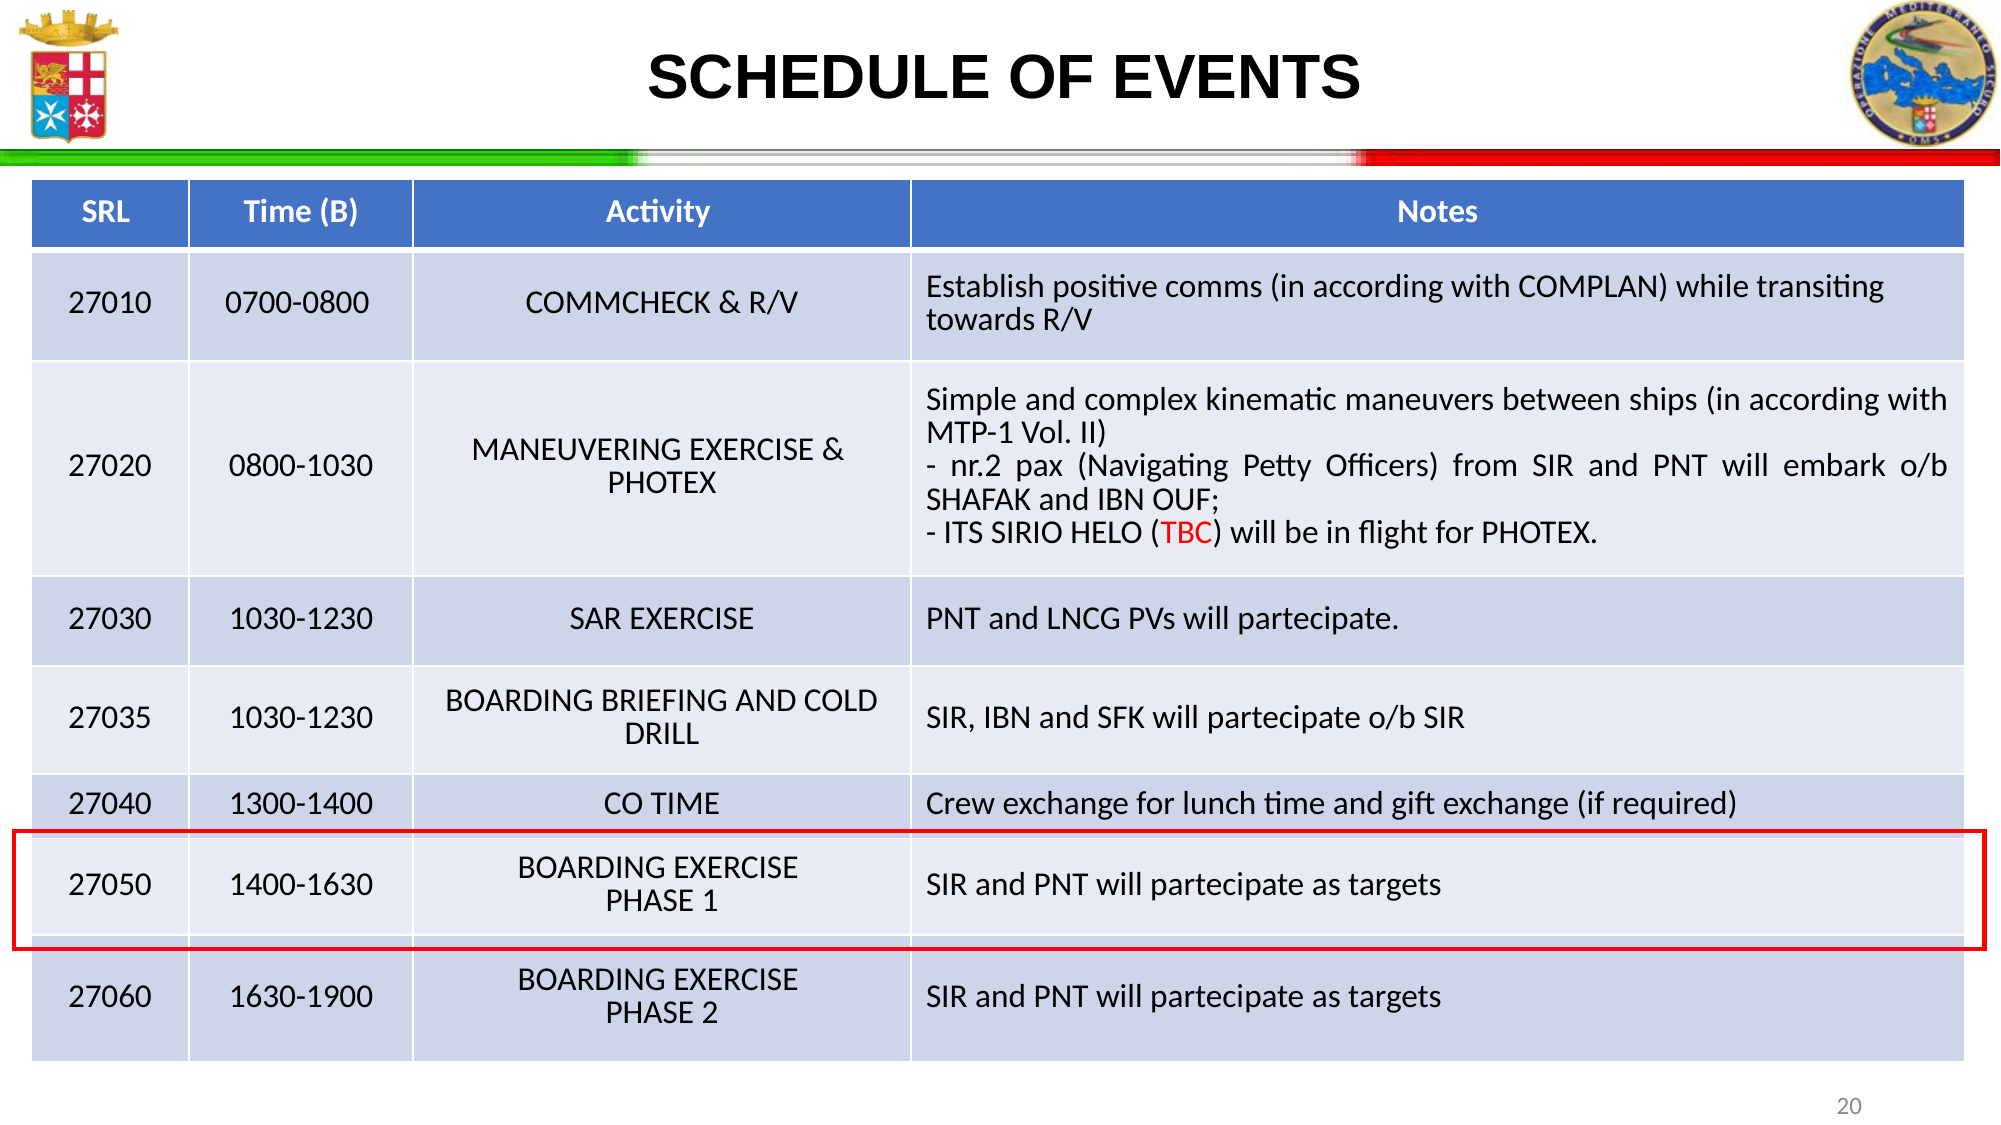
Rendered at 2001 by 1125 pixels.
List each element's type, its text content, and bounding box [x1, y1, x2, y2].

table_cell SAR EXERCISE [414, 577, 910, 665]
text_box SCHEDULE OF EVENTS [150, 28, 1844, 119]
table_cell 27010 [32, 253, 188, 360]
table_cell 27030 [32, 577, 188, 665]
table_header Time (B) [190, 180, 412, 247]
table_cell CO TIME [414, 775, 910, 830]
table_cell BOARDING BRIEFING AND COLD DRILL [414, 667, 910, 773]
table_header Activity [414, 180, 910, 247]
table_cell BOARDING EXERCISE PHASE 2 [414, 950, 910, 1061]
table_cell 27035 [32, 667, 188, 773]
text_box [13, 830, 1986, 950]
table_cell 1030-1230 [190, 667, 412, 773]
table_cell 1630-1900 [190, 950, 412, 1061]
table_cell 0700-0800 [190, 253, 412, 360]
table_cell MANEUVERING EXERCISE & PHOTEX [414, 362, 910, 575]
table_header SRL [32, 180, 188, 247]
table_cell Establish positive comms (in according with COMPLAN) while transiting towards R/V [912, 253, 1964, 360]
table_cell Crew exchange for lunch time and gift exchange (if required) [912, 775, 1964, 830]
table_cell 0800-1030 [190, 362, 412, 575]
table_cell SIR and PNT will partecipate as targets [912, 950, 1964, 1061]
table_cell 27060 [32, 950, 188, 1061]
table_cell Simple and complex kinematic maneuvers between ships (in according with MTP-1 Vol. II) - nr.2 pax (Navigating Petty Officers) from SIR and PNT will embark o/b SHAFAK and IBN OUF; - ITS SIRIO HELO (TBC) will be in flight for PHOTEX. [912, 362, 1964, 575]
table_cell 27040 [32, 775, 188, 830]
slide_number 20 [1427, 1074, 1878, 1125]
picture [1844, 0, 2000, 147]
picture [0, 149, 2000, 166]
table_cell 27020 [32, 362, 188, 575]
table_cell 1030-1230 [190, 577, 412, 665]
table_cell 1300-1400 [190, 775, 412, 830]
table_cell PNT and LNCG PVs will partecipate. [912, 577, 1964, 665]
table_header Notes [912, 180, 1964, 247]
table_cell COMMCHECK & R/V [414, 253, 910, 360]
table_cell SIR, IBN and SFK will partecipate o/b SIR [912, 667, 1964, 773]
picture [0, 7, 136, 144]
